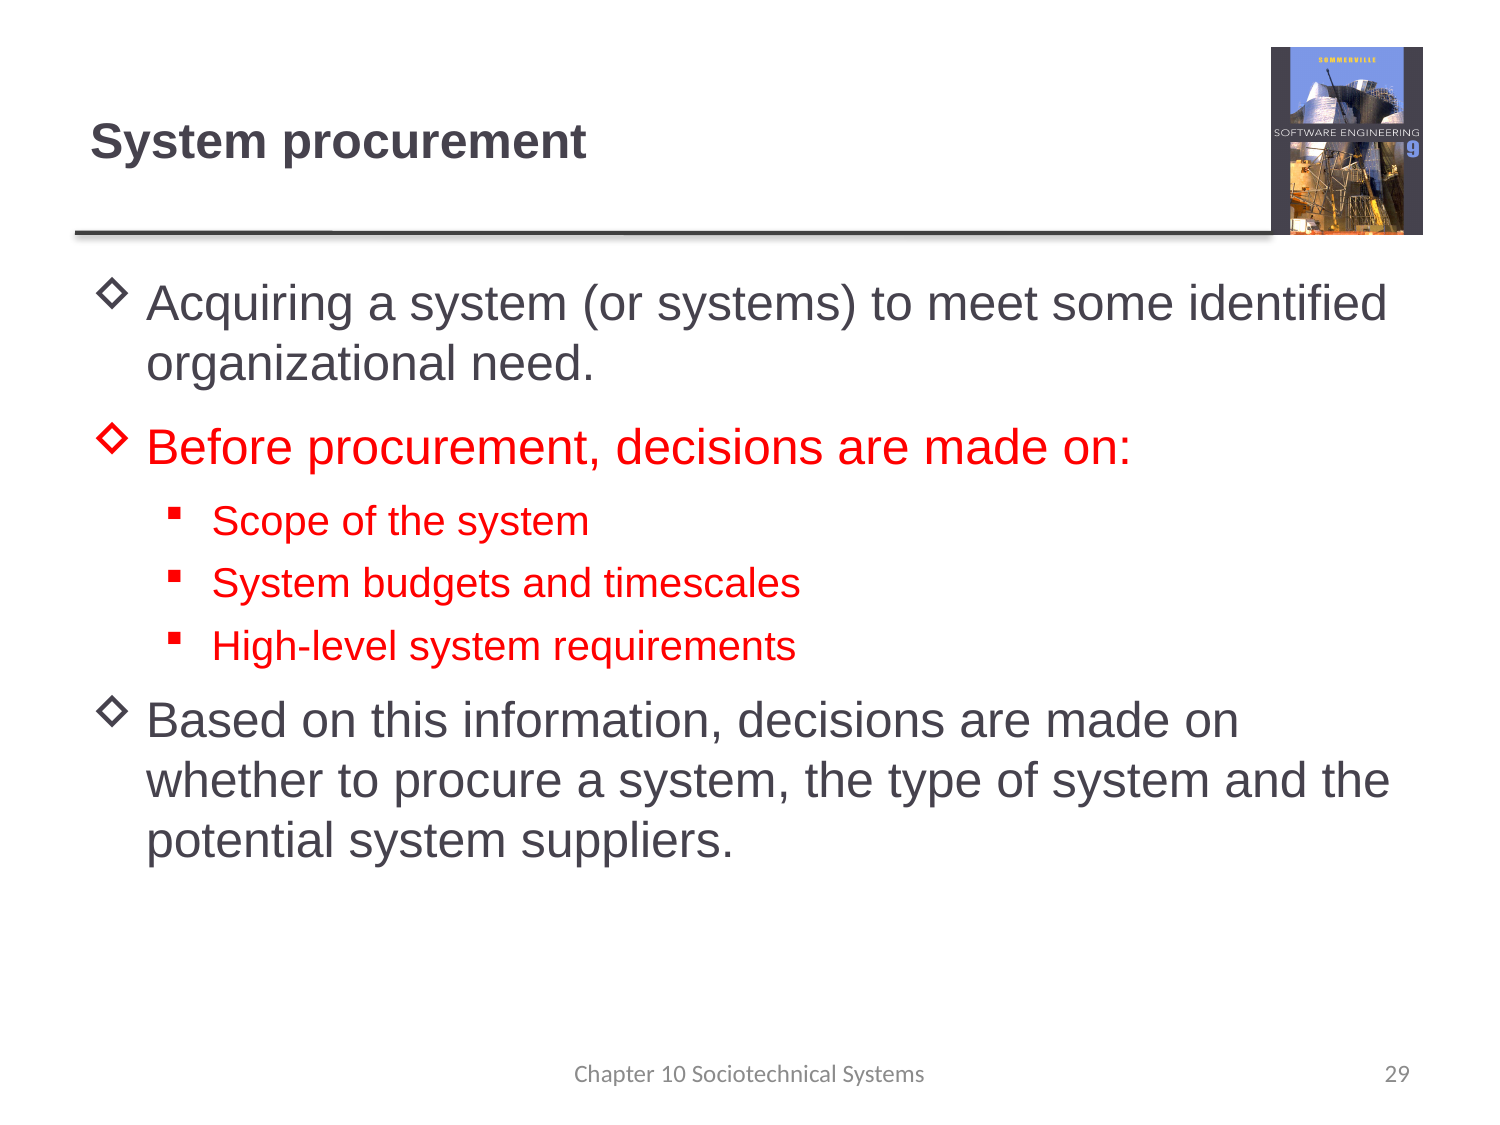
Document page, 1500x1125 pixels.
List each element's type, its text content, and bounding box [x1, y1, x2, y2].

list Acquiring a system (or systems) to meet some identified organizational need. Before procurement, decisions are made on: Scope of the system System budgets and timescales High-level system requirements Based on this information, decisions are made on whether to procure a system, the type of system and the potential system suppliers. [75, 262, 1425, 1005]
footer Chapter 10 Sociotechnical Systems [512, 1042, 988, 1103]
picture [1272, 47, 1423, 235]
slide_number 29 [1074, 1042, 1425, 1103]
title System procurement [74, 44, 1272, 233]
